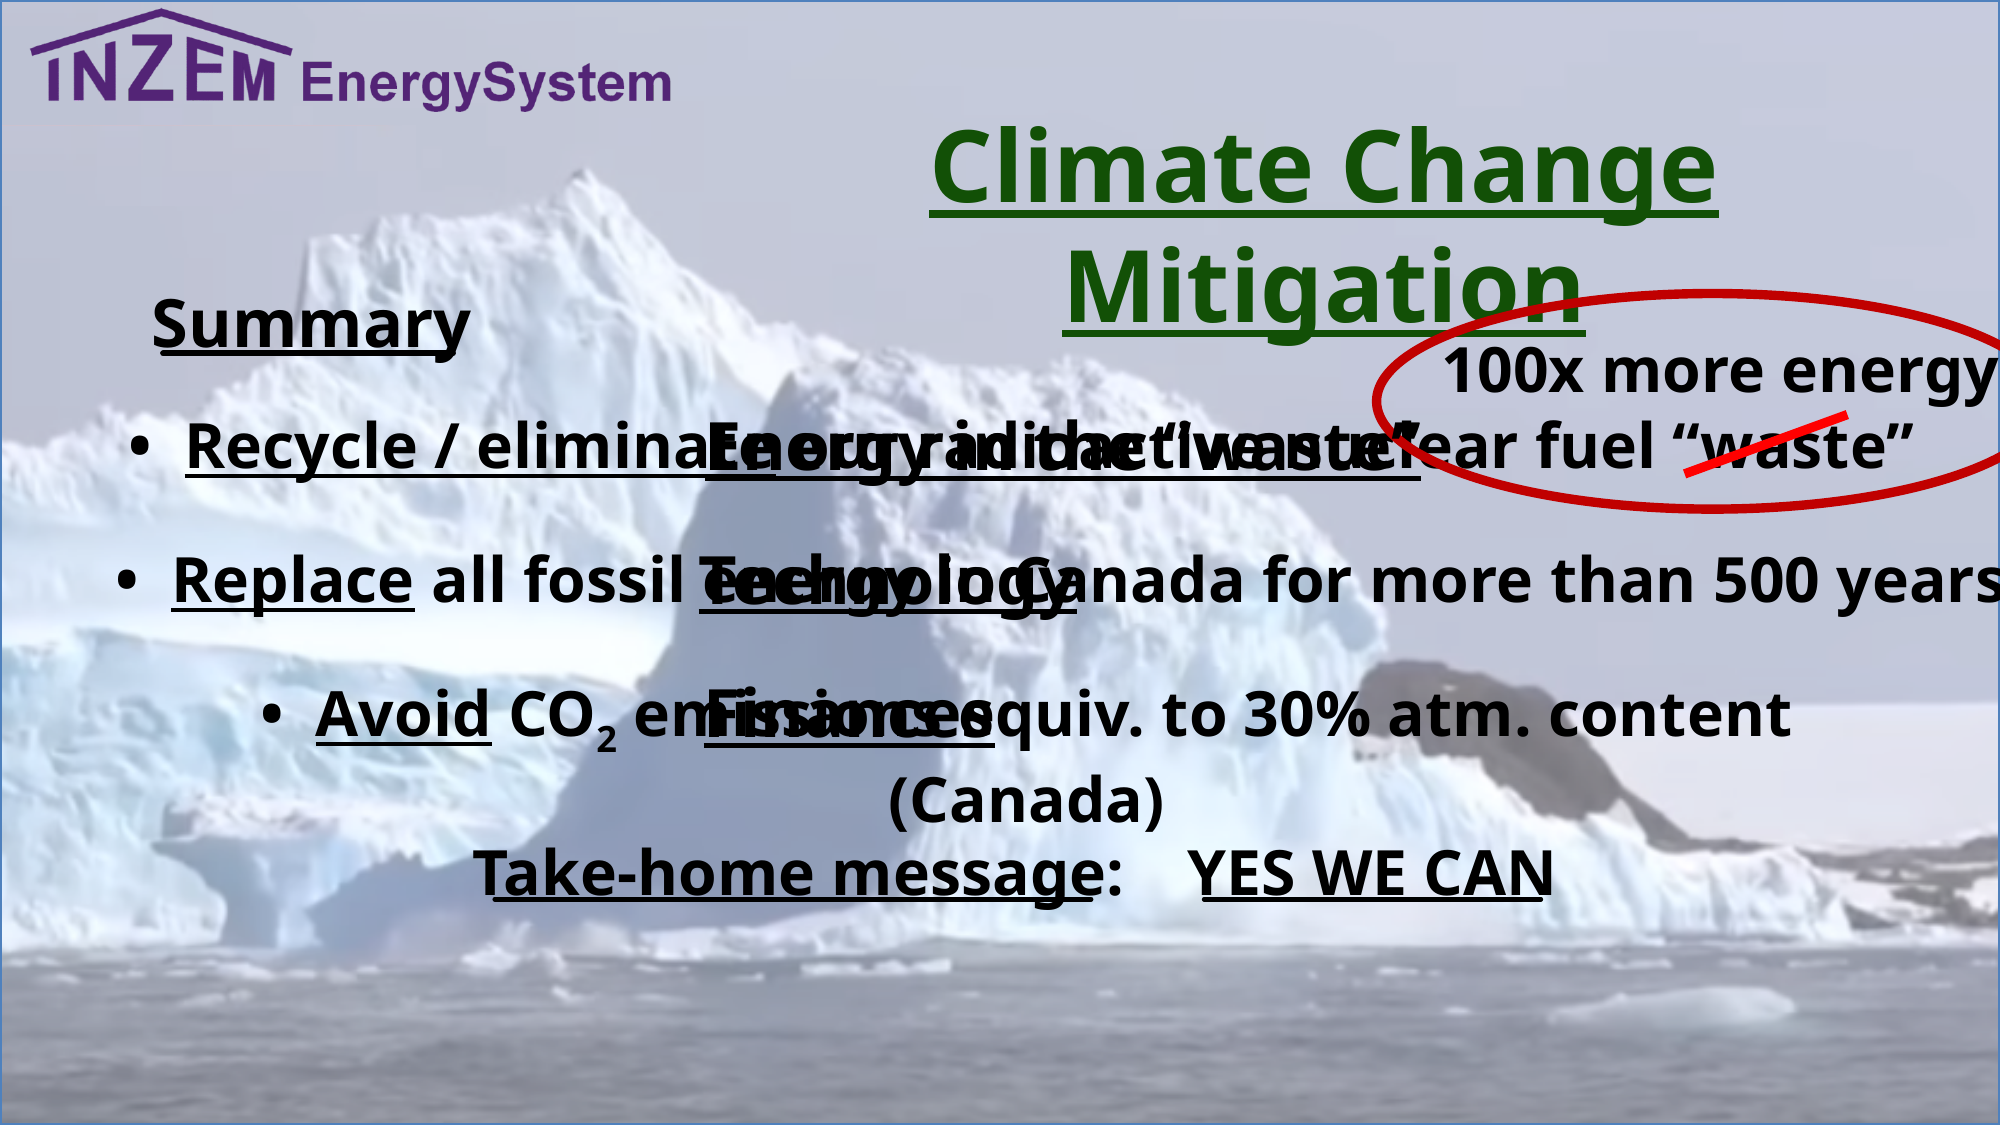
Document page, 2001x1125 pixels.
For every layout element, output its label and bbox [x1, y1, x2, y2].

text_box [478, 825, 1567, 917]
text_box [1376, 293, 2000, 510]
picture [29, 0, 680, 116]
text_box [131, 272, 1992, 758]
text_box [695, 396, 1430, 761]
text_box [0, 0, 2000, 1125]
